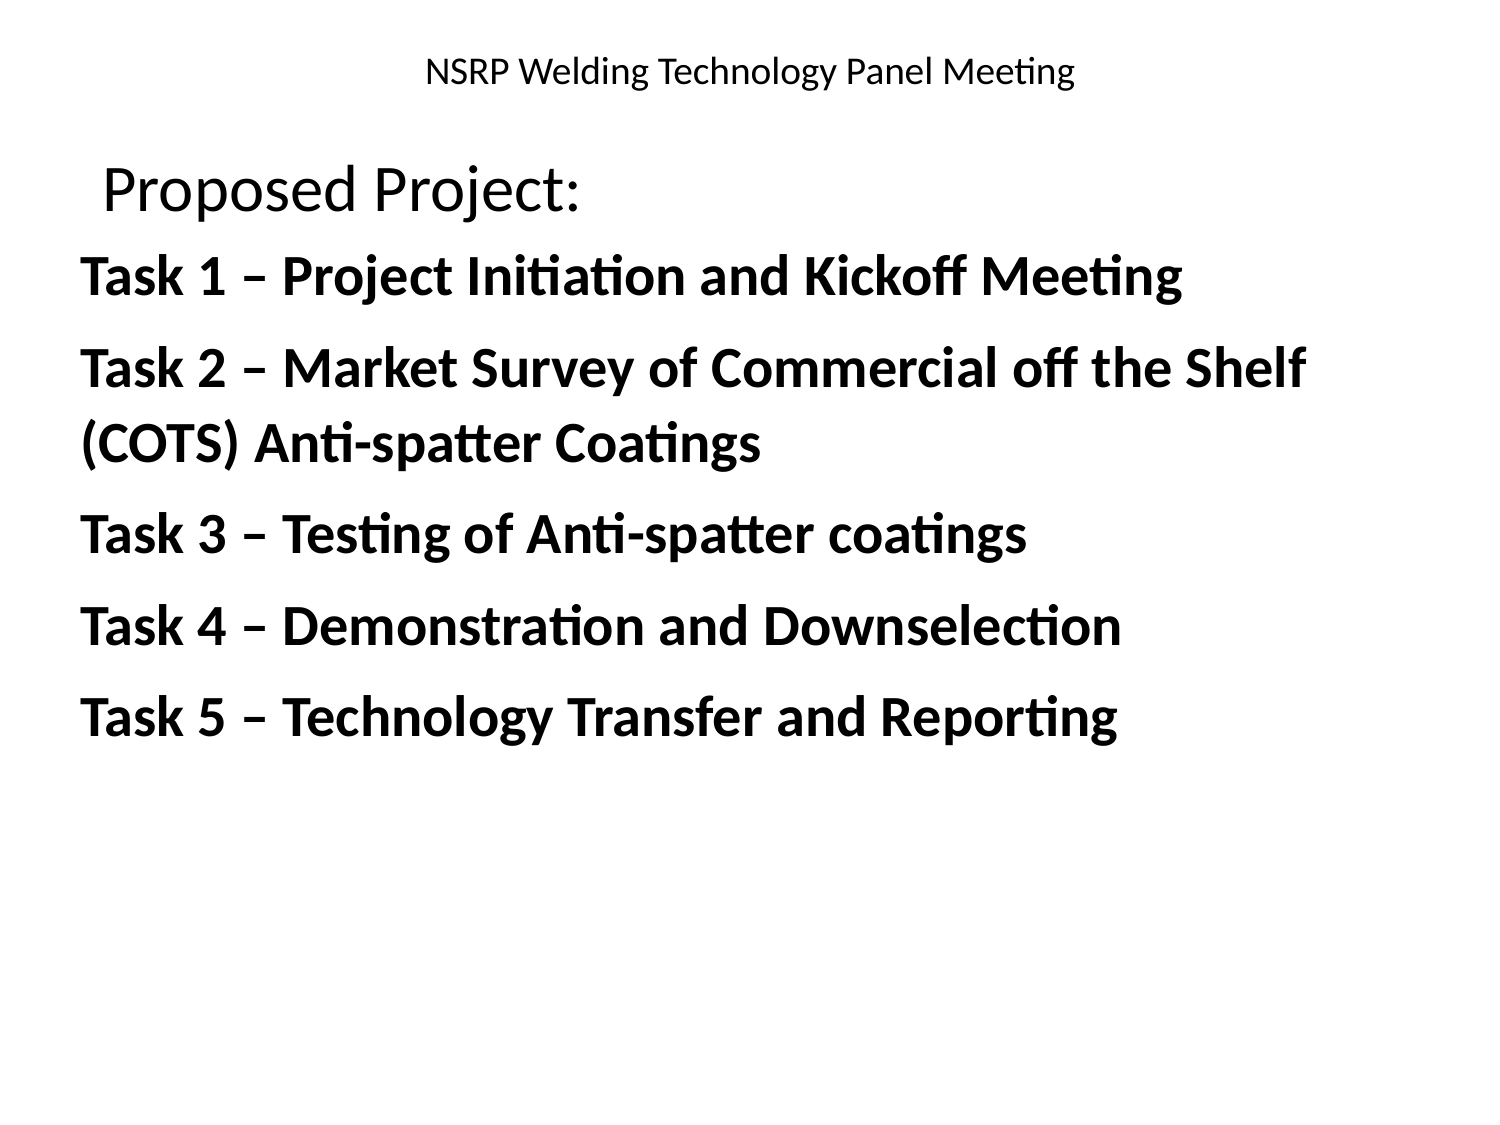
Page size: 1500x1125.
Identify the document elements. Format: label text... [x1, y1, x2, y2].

text_box Proposed Project: [87, 137, 863, 233]
text_box Task 1 – Project Initiation and Kickoff Meeting Task 2 – Market Survey of Commercial off the Shelf (COTS) Anti-spatter Coatings Task 3 – Testing of Anti-spatter coatings Task 4 – Demonstration and Downselection Task 5 – Technology Transfer and Reporting [64, 224, 1424, 923]
title NSRP Welding Technology Panel Meeting [75, 37, 1425, 100]
